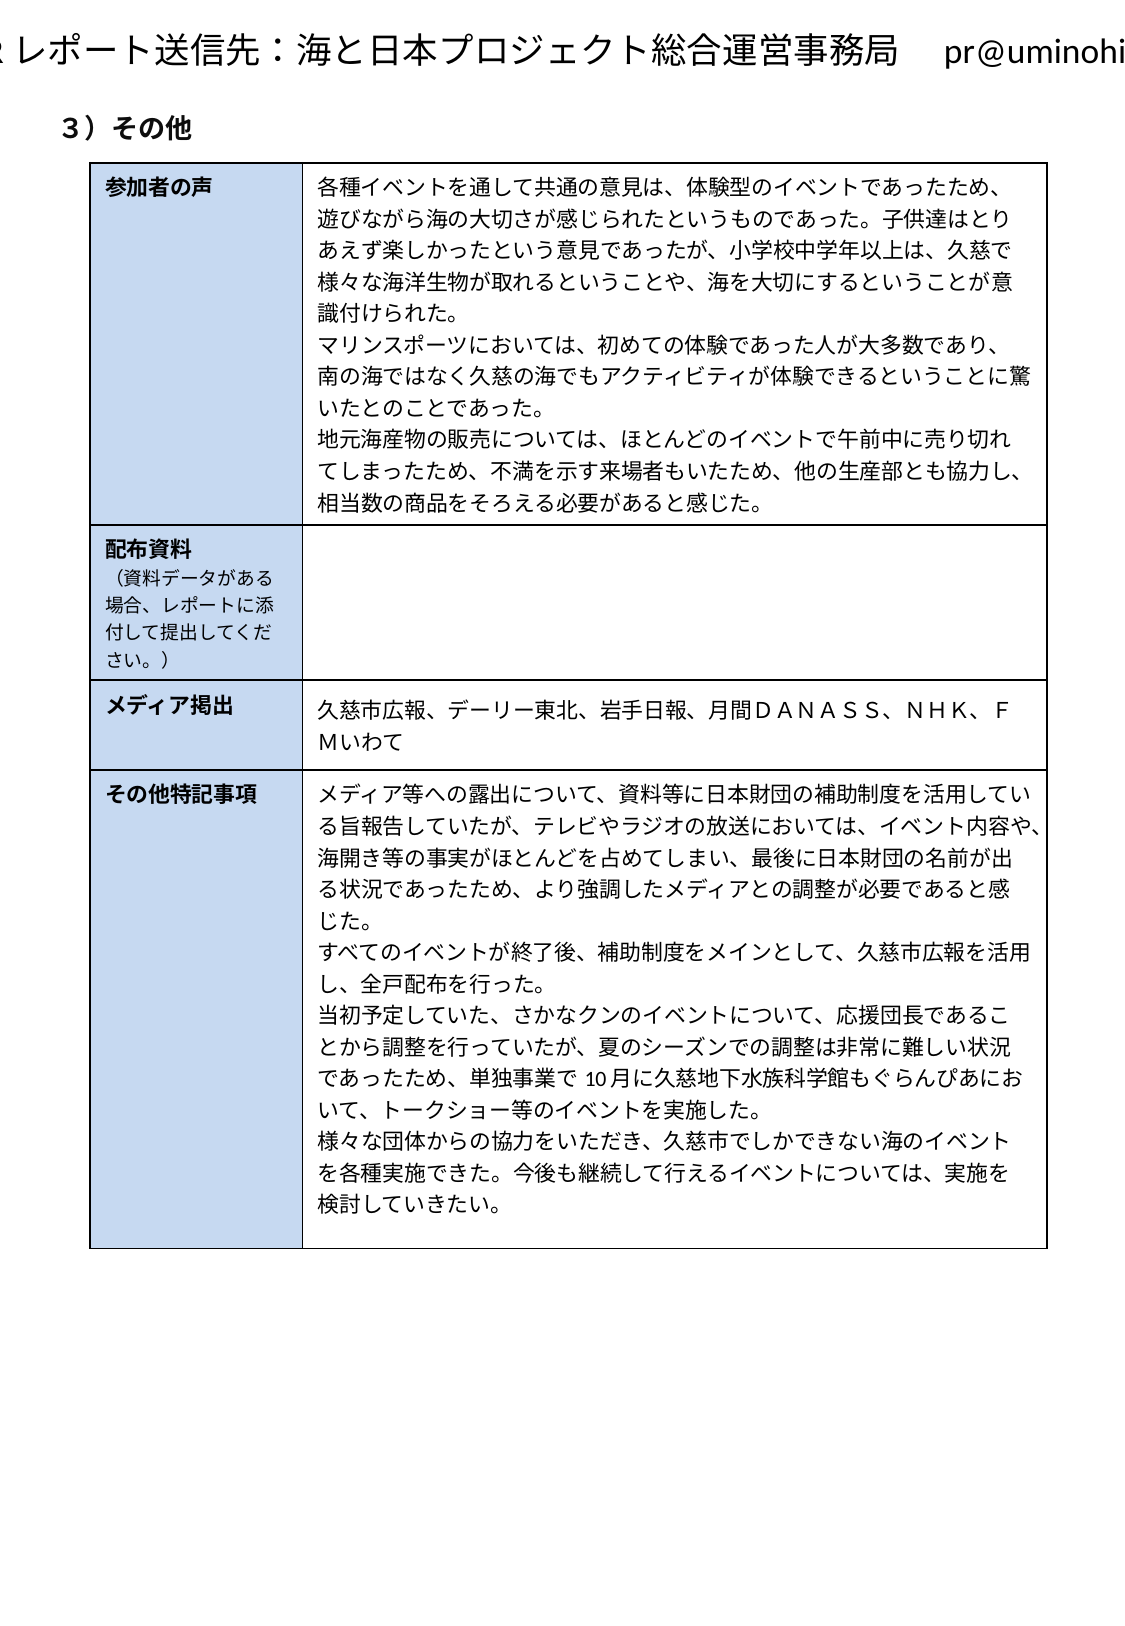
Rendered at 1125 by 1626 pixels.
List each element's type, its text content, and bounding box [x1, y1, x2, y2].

table_header 参加者の声 [91, 164, 302, 524]
table_cell 久慈市広報、デーリー東北、岩手日報、月間ＤＡＮＡＳＳ、ＮＨＫ、ＦＭいわて [303, 681, 1046, 769]
text_box ３）その他 [42, 103, 549, 151]
table_cell その他特記事項 [91, 771, 302, 1248]
table_header 各種イベントを通して共通の意見は、体験型のイベントであったため、遊びながら海の大切さが感じられたというものであった。子供達はとりあえず楽しかったという意見であったが、小学校中学年以上は、久慈で様々な海洋生物が取れるということや、海を大切にするということが意識付けられた。 マリンスポーツにおいては、初めての体験であった人が大多数であり、南の海ではなく久慈の海でもアクティビティが体験できるということに驚いたとのことであった。 地元海産物の販売については、ほとんどのイベントで午前中に売り切れてしまったため、不満を示す来場者もいたため、他の生産部とも協力し、相当数の商品をそろえる必要があると感じた。 [303, 164, 1046, 524]
table_cell メディア掲出 [91, 681, 302, 769]
table_cell 配布資料 （資料データがある場合、レポートに添付して提出してください。） [91, 526, 302, 679]
table_cell [303, 526, 1046, 679]
table_cell メディア等への露出について、資料等に日本財団の補助制度を活用している旨報告していたが、テレビやラジオの放送においては、イベント内容や、海開き等の事実がほとんどを占めてしまい、最後に日本財団の名前が出る状況であったため、より強調したメディアとの調整が必要であると感じた。 すべてのイベントが終了後、補助制度をメインとして、久慈市広報を活用し、全戸配布を行った。 当初予定していた、さかなクンのイベントについて、応援団長であることから調整を行っていたが、夏のシーズンでの調整は非常に難しい状況であったため、単独事業で10月に久慈地下水族科学館もぐらんぴあにおいて、トークショー等のイベントを実施した。 様々な団体からの協力をいただき、久慈市でしかできない海のイベントを各種実施できた。今後も継続して行えるイベントについては、実施を検討していきたい。 [303, 771, 1046, 1248]
